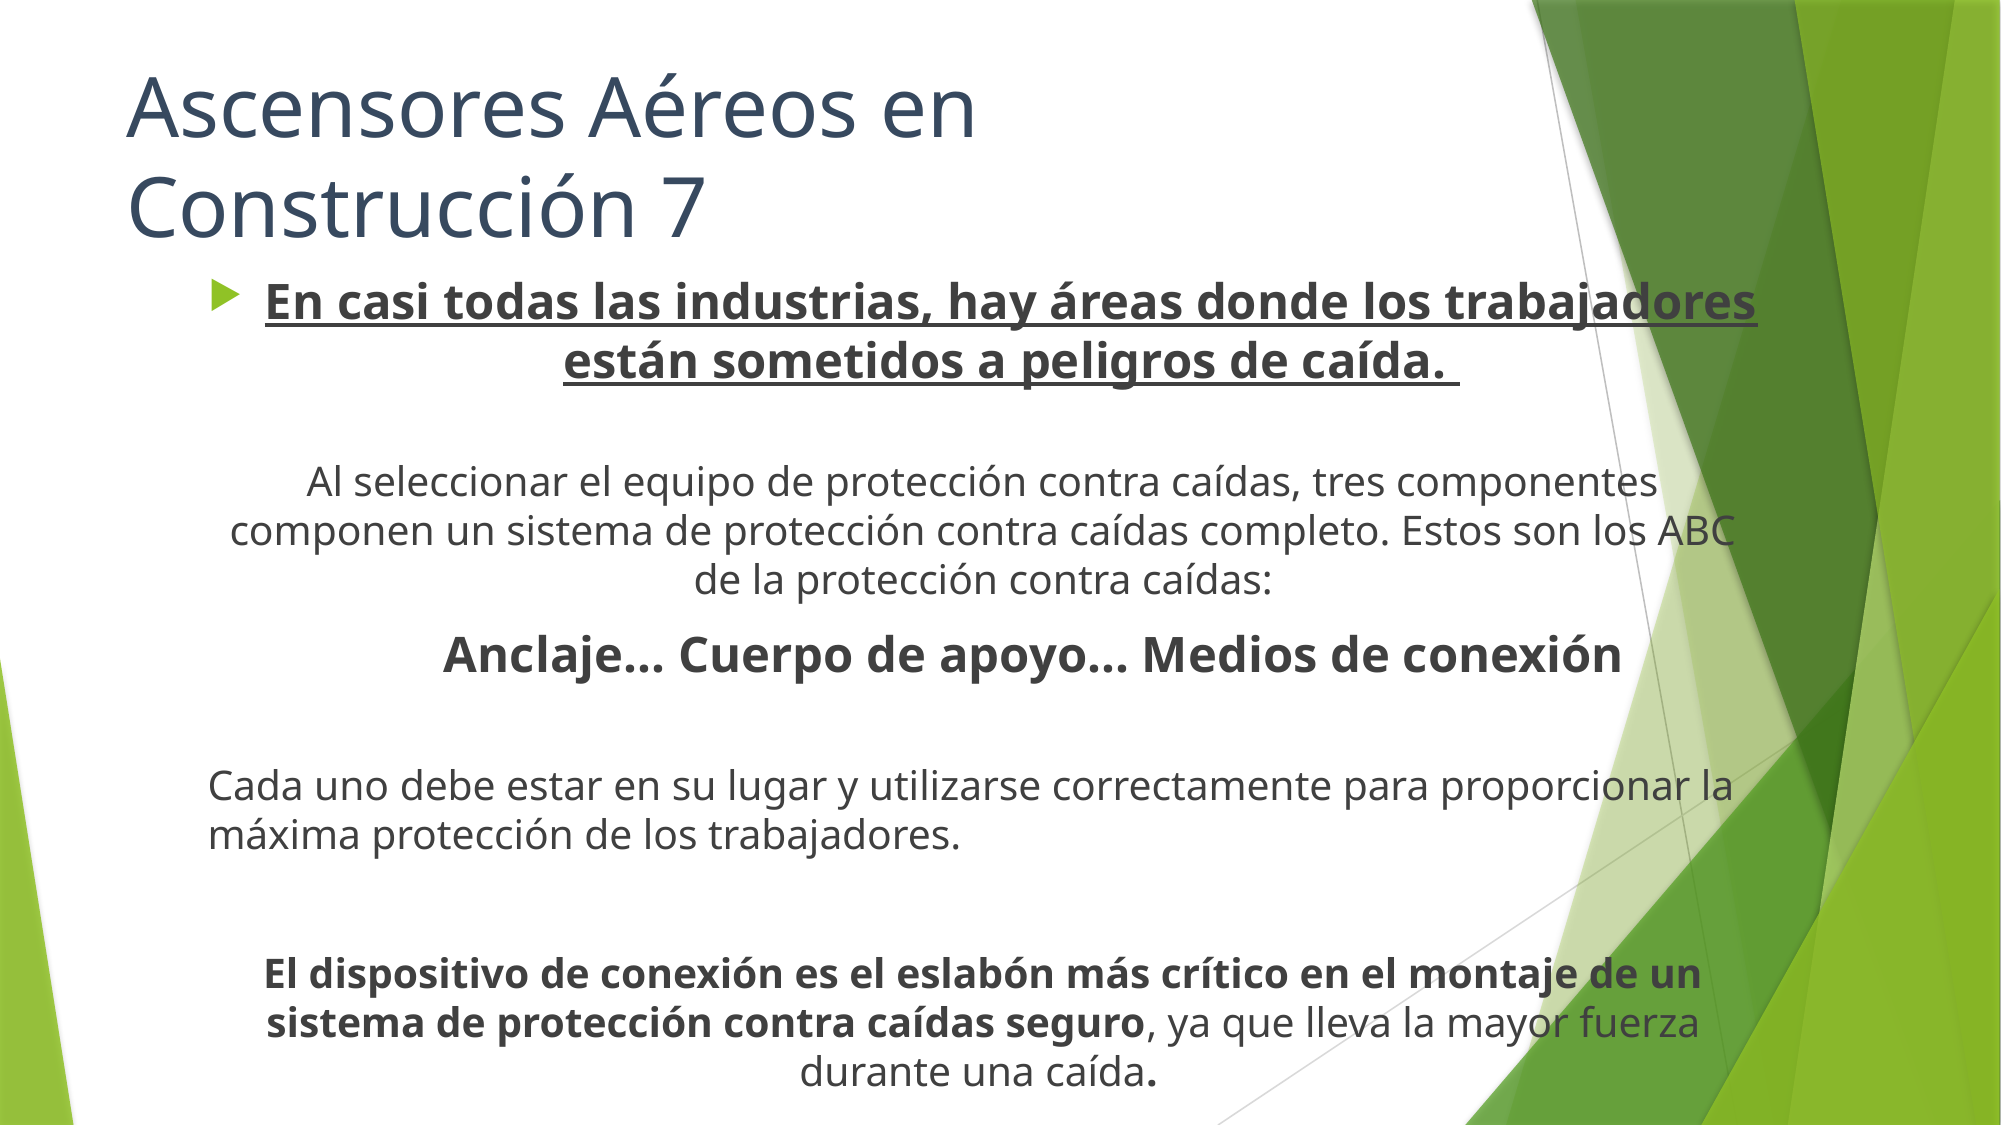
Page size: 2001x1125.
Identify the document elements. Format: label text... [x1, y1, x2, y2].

title Ascensores Aéreos en Construcción 7 [111, 46, 1522, 262]
list En casi todas las industrias, hay áreas donde los trabajadores están sometidos a peligros de caída. Al seleccionar el equipo de protección contra caídas, tres componentes componen un sistema de protección contra caídas completo. Estos son los ABC de la protección contra caídas: Anclaje... Cuerpo de apoyo... Medios de conexión Cada uno debe estar en su lugar y utilizarse correctamente para proporcionar la máxima protección de los trabajadores. El dispositivo de conexión es el eslabón más crítico en el montaje de un sistema de protección contra caídas seguro, ya que lleva la mayor fuerza durante una caída. [192, 263, 1775, 1110]
